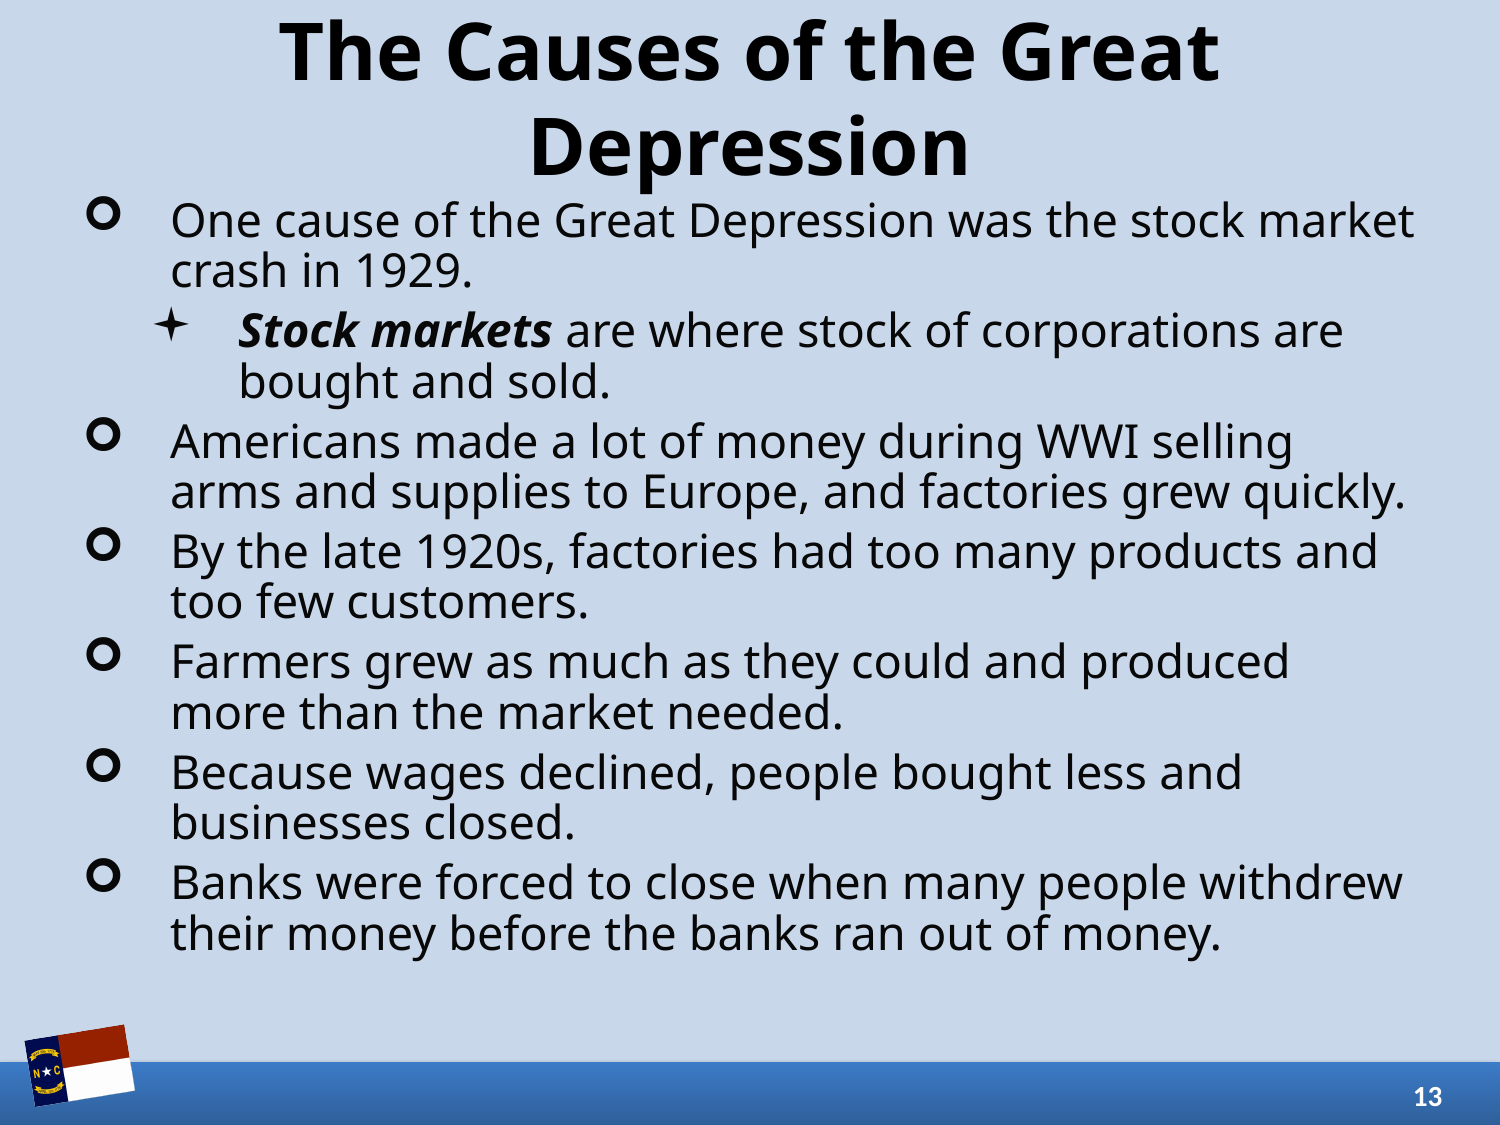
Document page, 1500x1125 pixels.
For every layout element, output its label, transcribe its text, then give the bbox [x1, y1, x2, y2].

list One cause of the Great Depression was the stock market crash in 1929. Stock markets are where stock of corporations are bought and sold. Americans made a lot of money during WWI selling arms and supplies to Europe, and factories grew quickly. By the late 1920s, factories had too many products and too few customers. Farmers grew as much as they could and produced more than the market needed. Because wages declined, people bought less and businesses closed. Banks were forced to close when many people withdrew their money before the banks ran out of money. [74, 189, 1426, 1072]
slide_number 13 [1398, 1070, 1451, 1120]
picture [25, 1033, 135, 1107]
title The Causes of the Great Depression [74, 1, 1426, 189]
